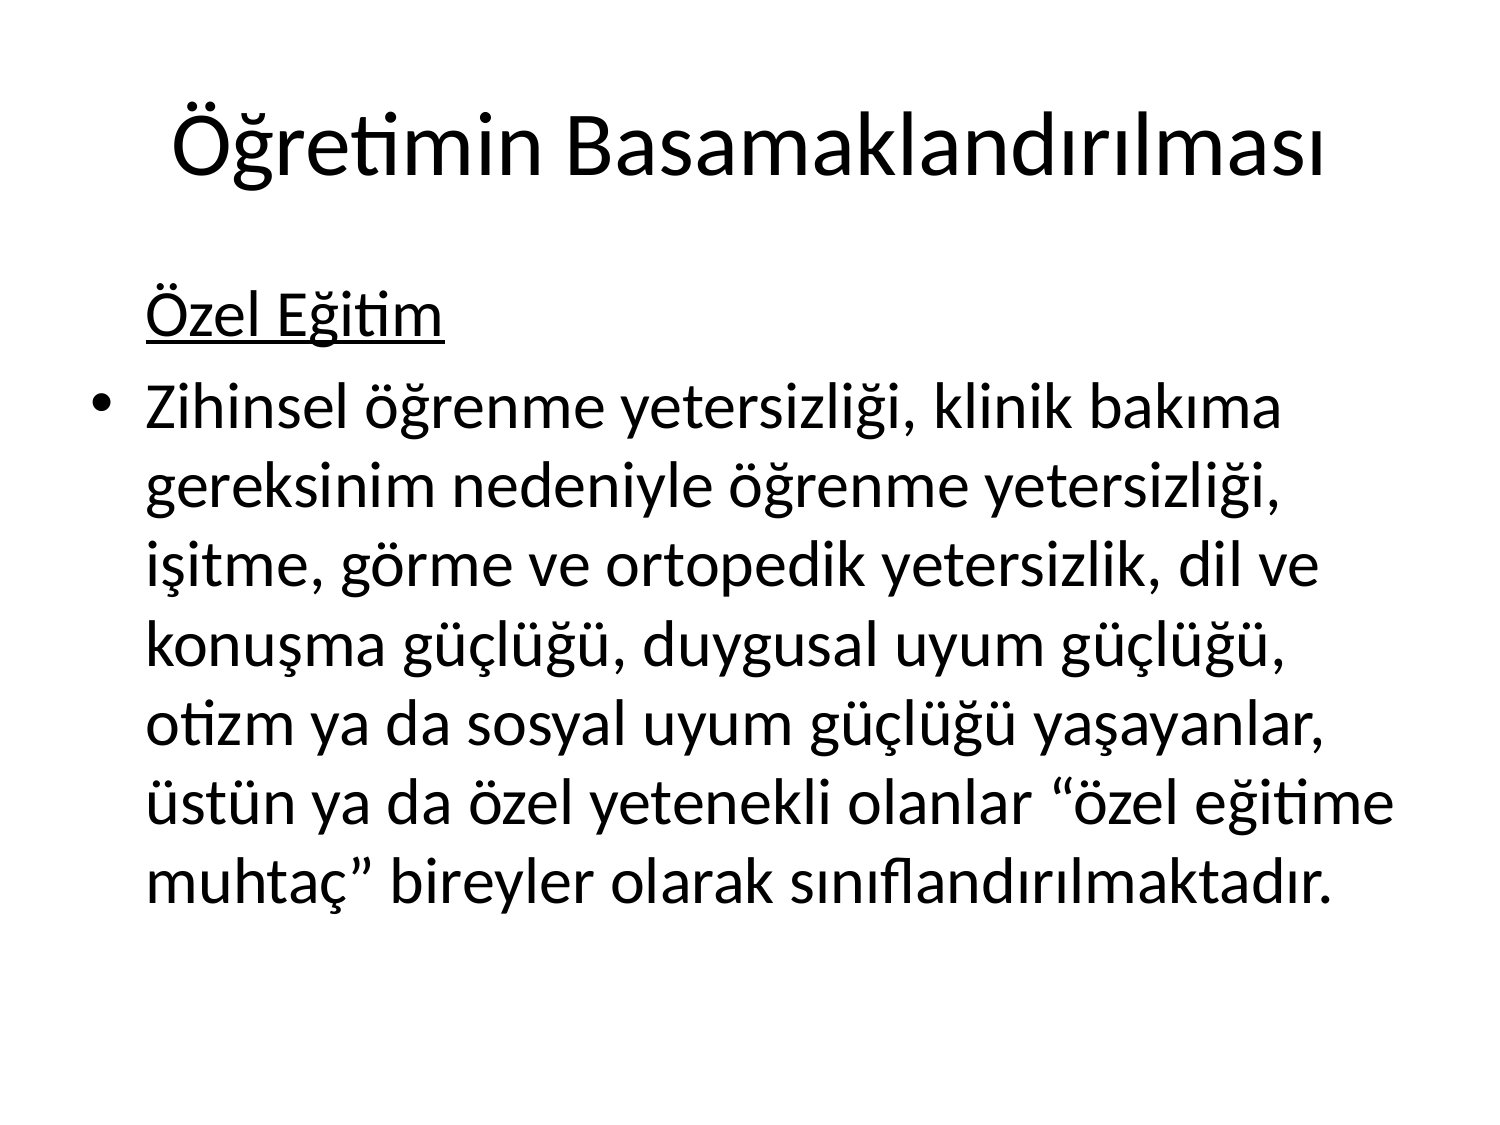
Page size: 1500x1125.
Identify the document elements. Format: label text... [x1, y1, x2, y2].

title Öğretimin Basamaklandırılması [75, 45, 1425, 233]
list Özel Eğitim Zihinsel öğrenme yetersizliği, klinik bakıma gereksinim nedeniyle öğrenme yetersizliği, işitme, görme ve ortopedik yetersizlik, dil ve konuşma güçlüğü, duygusal uyum güçlüğü, otizm ya da sosyal uyum güçlüğü yaşayanlar, üstün ya da özel yetenekli olanlar “özel eğitime muhtaç” bireyler olarak sınıflandırılmaktadır. [75, 262, 1425, 1005]
